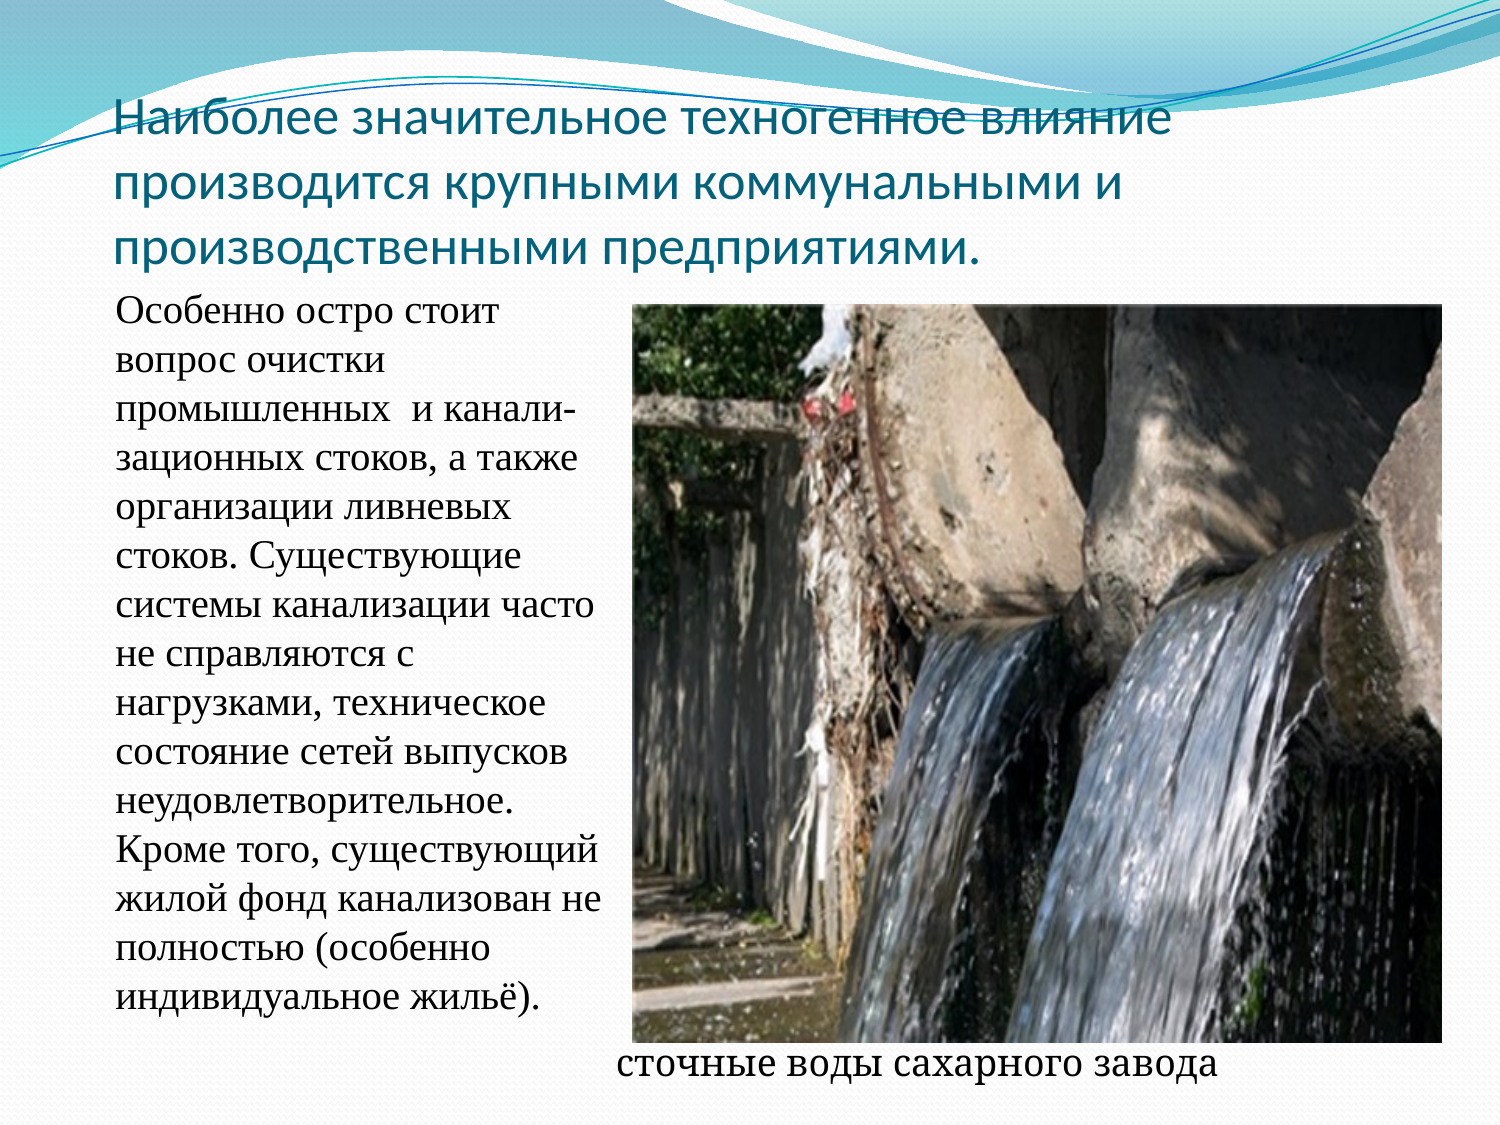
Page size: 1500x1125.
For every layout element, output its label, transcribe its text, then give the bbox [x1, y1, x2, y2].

text_box сточные воды сахарного завода [601, 1031, 1235, 1091]
title Наиболее значительное техногенное влияние производится крупными коммунальными и производственными предприятиями. [112, 84, 1418, 275]
list Особенно остро стоит вопрос очистки промышленных и канали-зационных стоков, а также организации ливневых стоков. Существующие системы канализации часто не справляются с нагрузками, техническое состояние сетей выпусков неудовлетворительное. Кроме того, существующий жилой фонд канализован не полностью (особенно индивидуальное жильё). [112, 275, 633, 1025]
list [632, 304, 1442, 1044]
